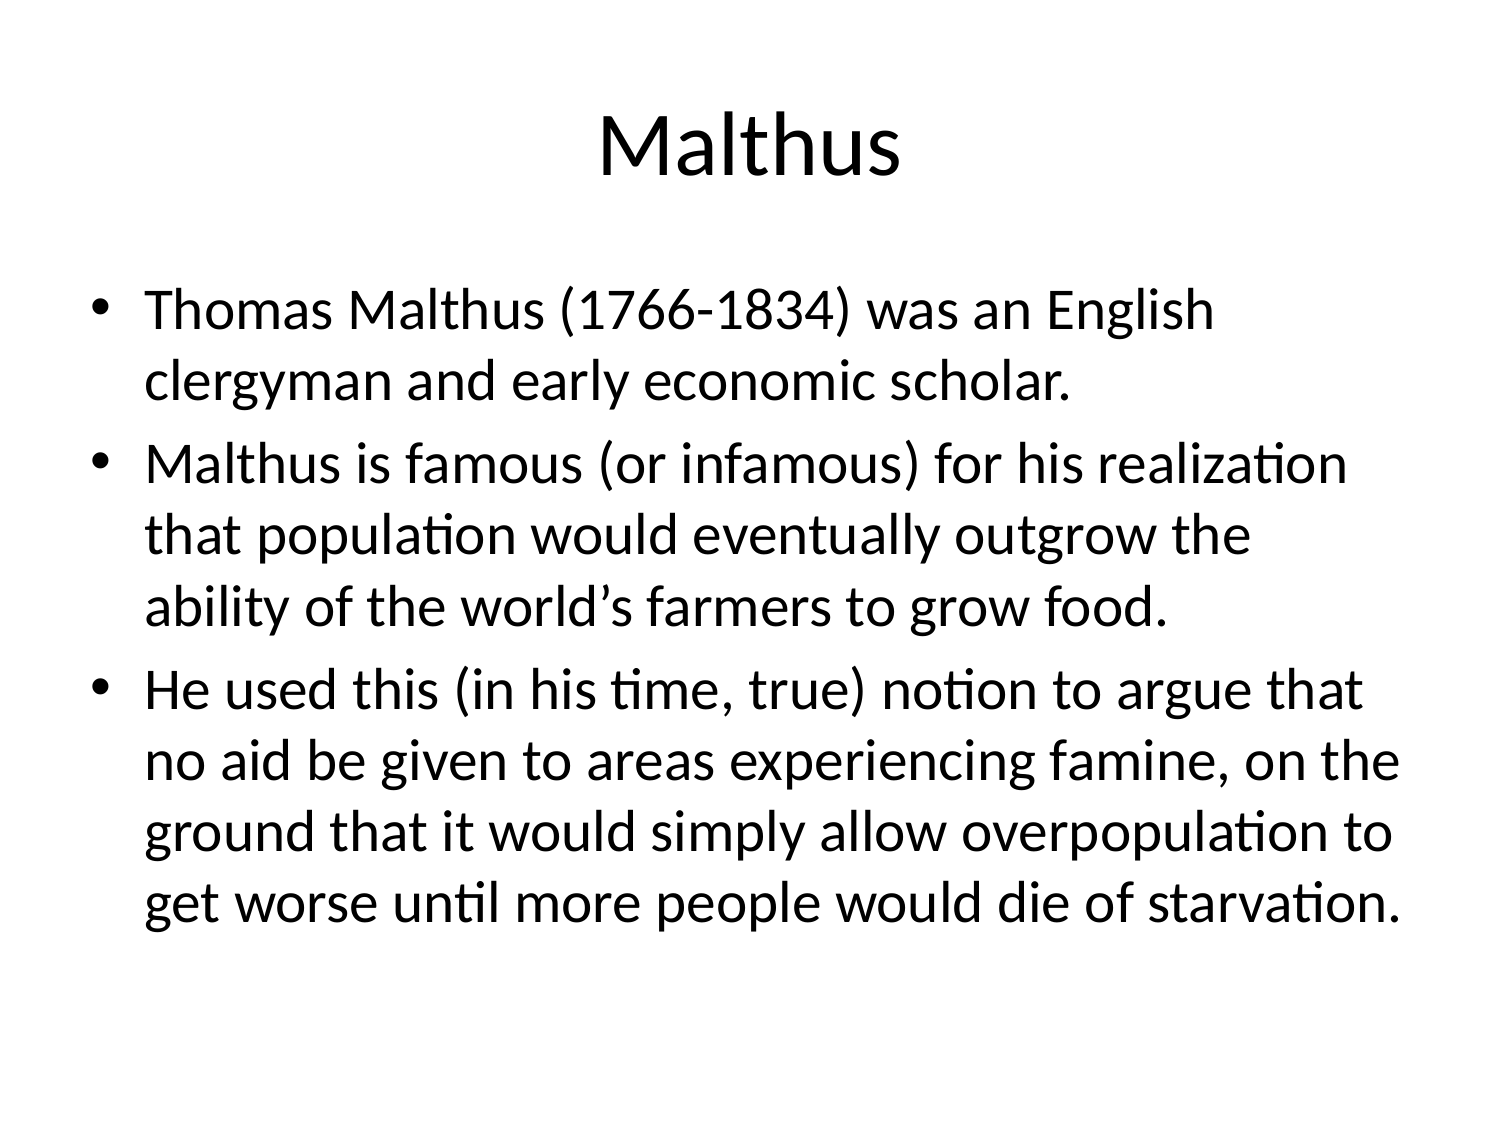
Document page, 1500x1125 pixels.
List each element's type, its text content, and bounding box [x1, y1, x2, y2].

list Thomas Malthus (1766-1834) was an English clergyman and early economic scholar. Malthus is famous (or infamous) for his realization that population would eventually outgrow the ability of the world’s farmers to grow food. He used this (in his time, true) notion to argue that no aid be given to areas experiencing famine, on the ground that it would simply allow overpopulation to get worse until more people would die of starvation. [75, 262, 1425, 1005]
title Malthus [75, 45, 1425, 233]
